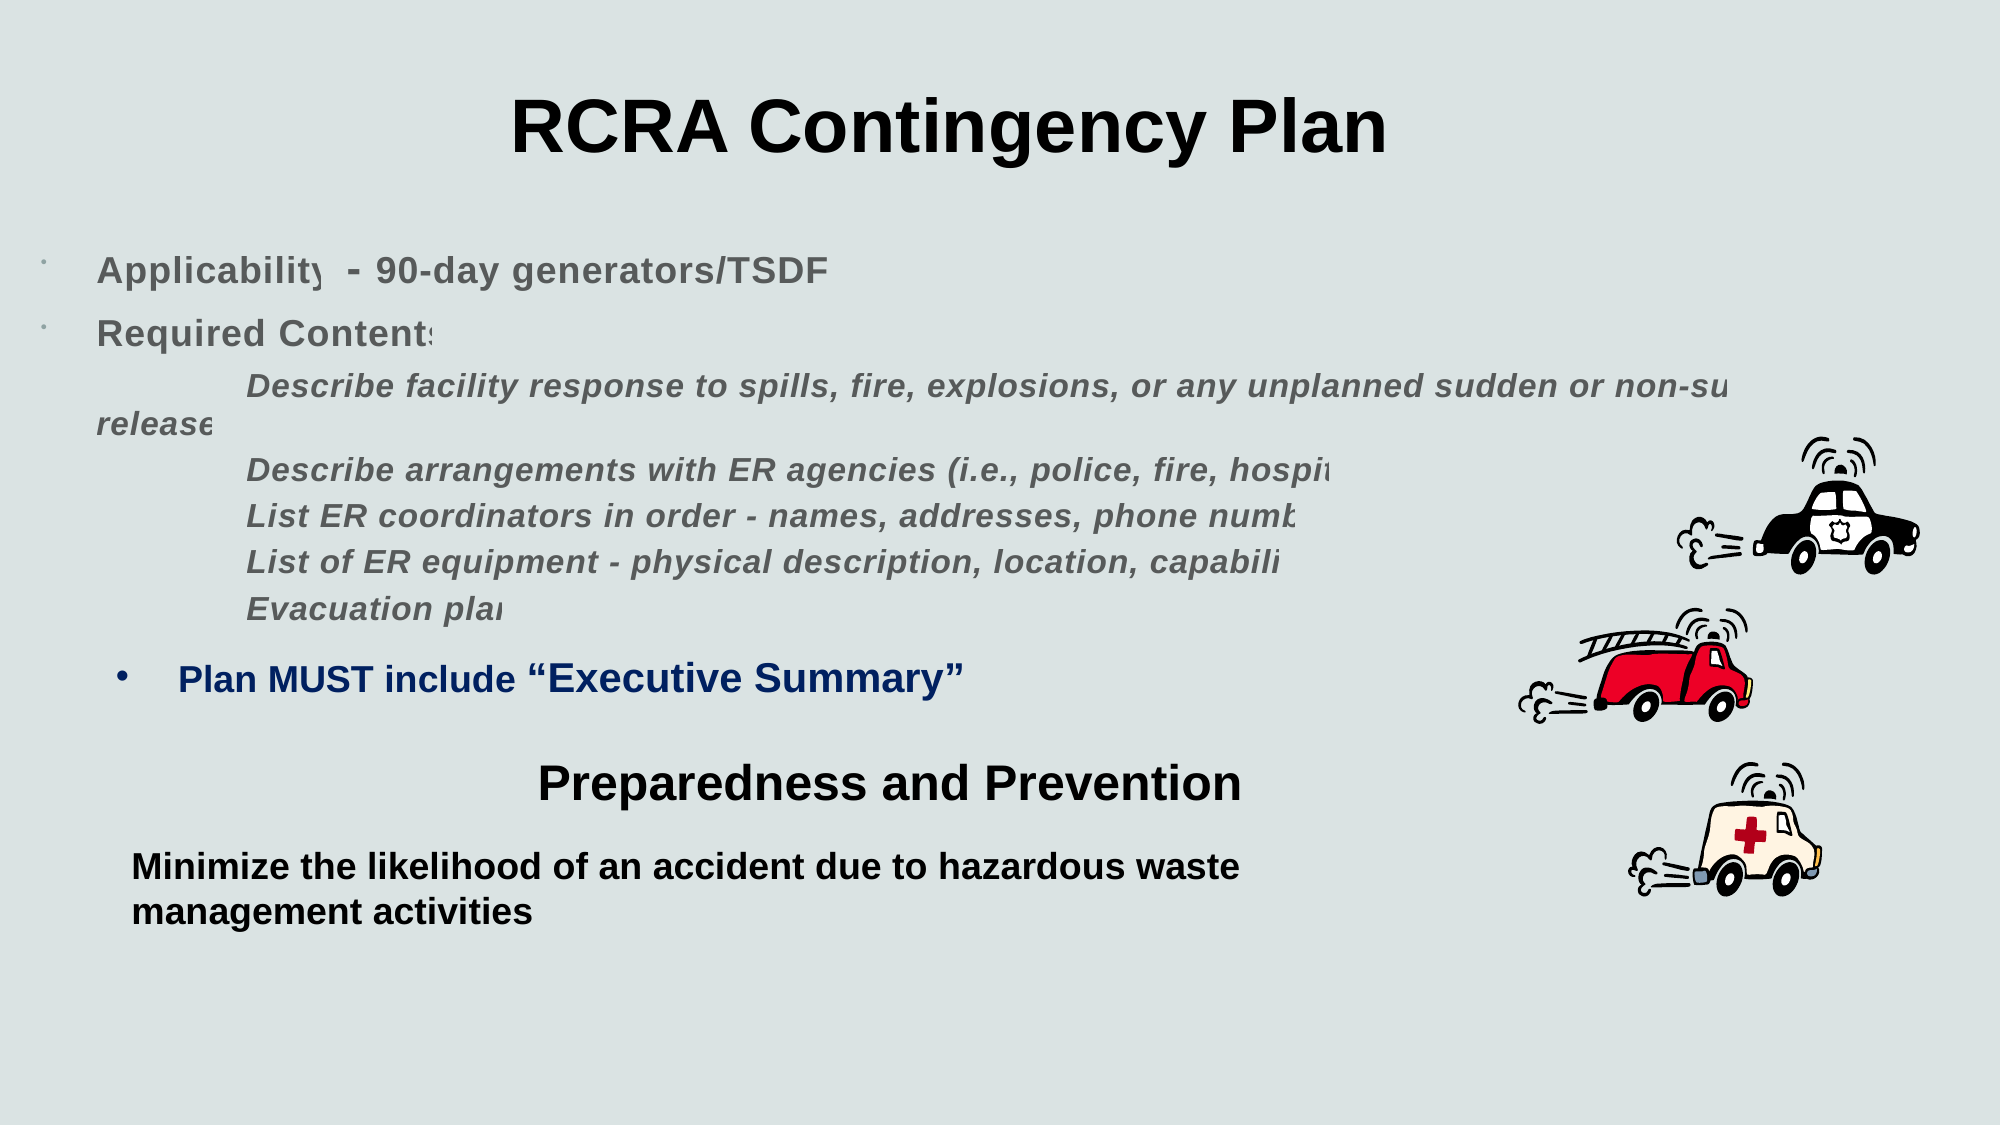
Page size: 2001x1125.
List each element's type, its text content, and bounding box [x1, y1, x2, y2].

text_box Preparedness and Prevention [491, 742, 1289, 834]
text_box Minimize the likelihood of an accident due to hazardous waste management activities [116, 834, 1334, 940]
text_box Plan MUST include “Executive Summary” [100, 643, 1114, 708]
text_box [1671, 431, 1926, 584]
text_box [1513, 603, 1759, 731]
title RCRA Contingency Plan [337, 71, 1477, 175]
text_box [1625, 756, 1823, 900]
list Applicability - 90-day generators/TSDFs Required Contents Describe facility response to spills, fire, explosions, or any unplanned sudden or non-sudden release Describe arrangements with ER agencies (i.e., police, fire, hospitals) List ER coordinators in order - names, addresses, phone numbers List of ER equipment - physical description, location, capabilities Evacuation plan [26, 239, 1926, 775]
